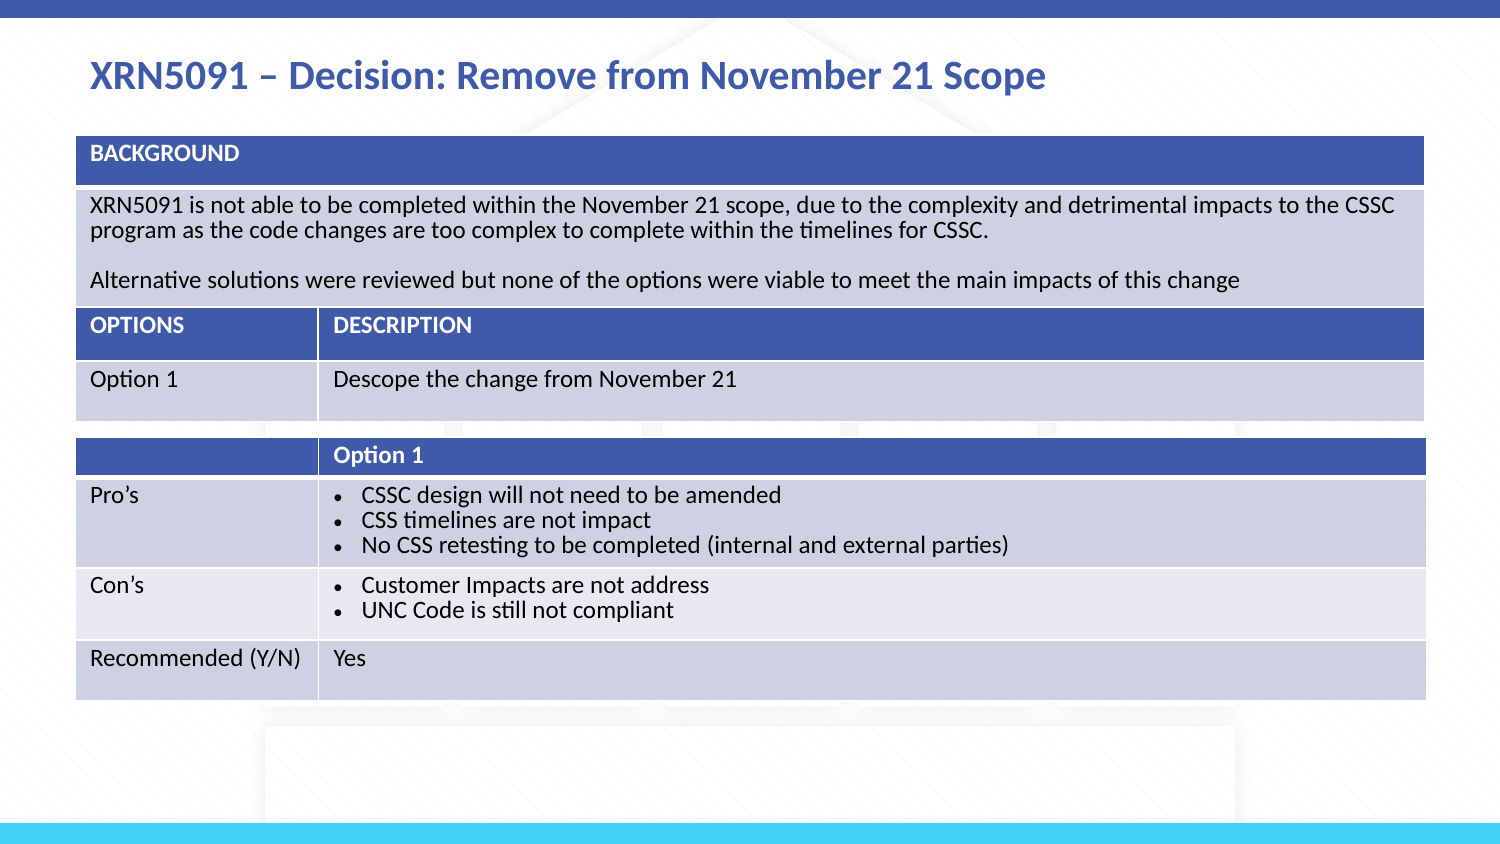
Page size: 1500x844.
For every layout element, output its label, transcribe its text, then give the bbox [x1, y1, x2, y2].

table_cell XRN5091 is not able to be completed within the November 21 scope, due to the complexity and detrimental impacts to the CSSC program as the code changes are too complex to complete within the timelines for CSSC. Alternative solutions were reviewed but none of the options were viable to meet the main impacts of this change [76, 190, 1424, 306]
table_cell Option 1 [76, 362, 317, 421]
table_cell DESCRIPTION [319, 308, 1424, 360]
table_cell Pro’s [76, 480, 318, 567]
table_header [76, 438, 318, 475]
title XRN5091 – Decision: Remove from November 21 Scope [75, 20, 1425, 125]
picture [0, 0, 1500, 844]
table_cell Customer Impacts are not address UNC Code is still not compliant [319, 569, 1426, 639]
table_header Option 1 [319, 438, 1426, 475]
table_cell Yes [319, 641, 1426, 700]
table_cell Con’s [76, 569, 318, 639]
table_header BACKGROUND [76, 136, 1424, 185]
table_cell OPTIONS [76, 308, 317, 360]
table_cell CSSC design will not need to be amended CSS timelines are not impact No CSS retesting to be completed (internal and external parties) [319, 480, 1426, 567]
table_cell Descope the change from November 21 [319, 362, 1424, 421]
table_cell Recommended (Y/N) [76, 641, 318, 700]
